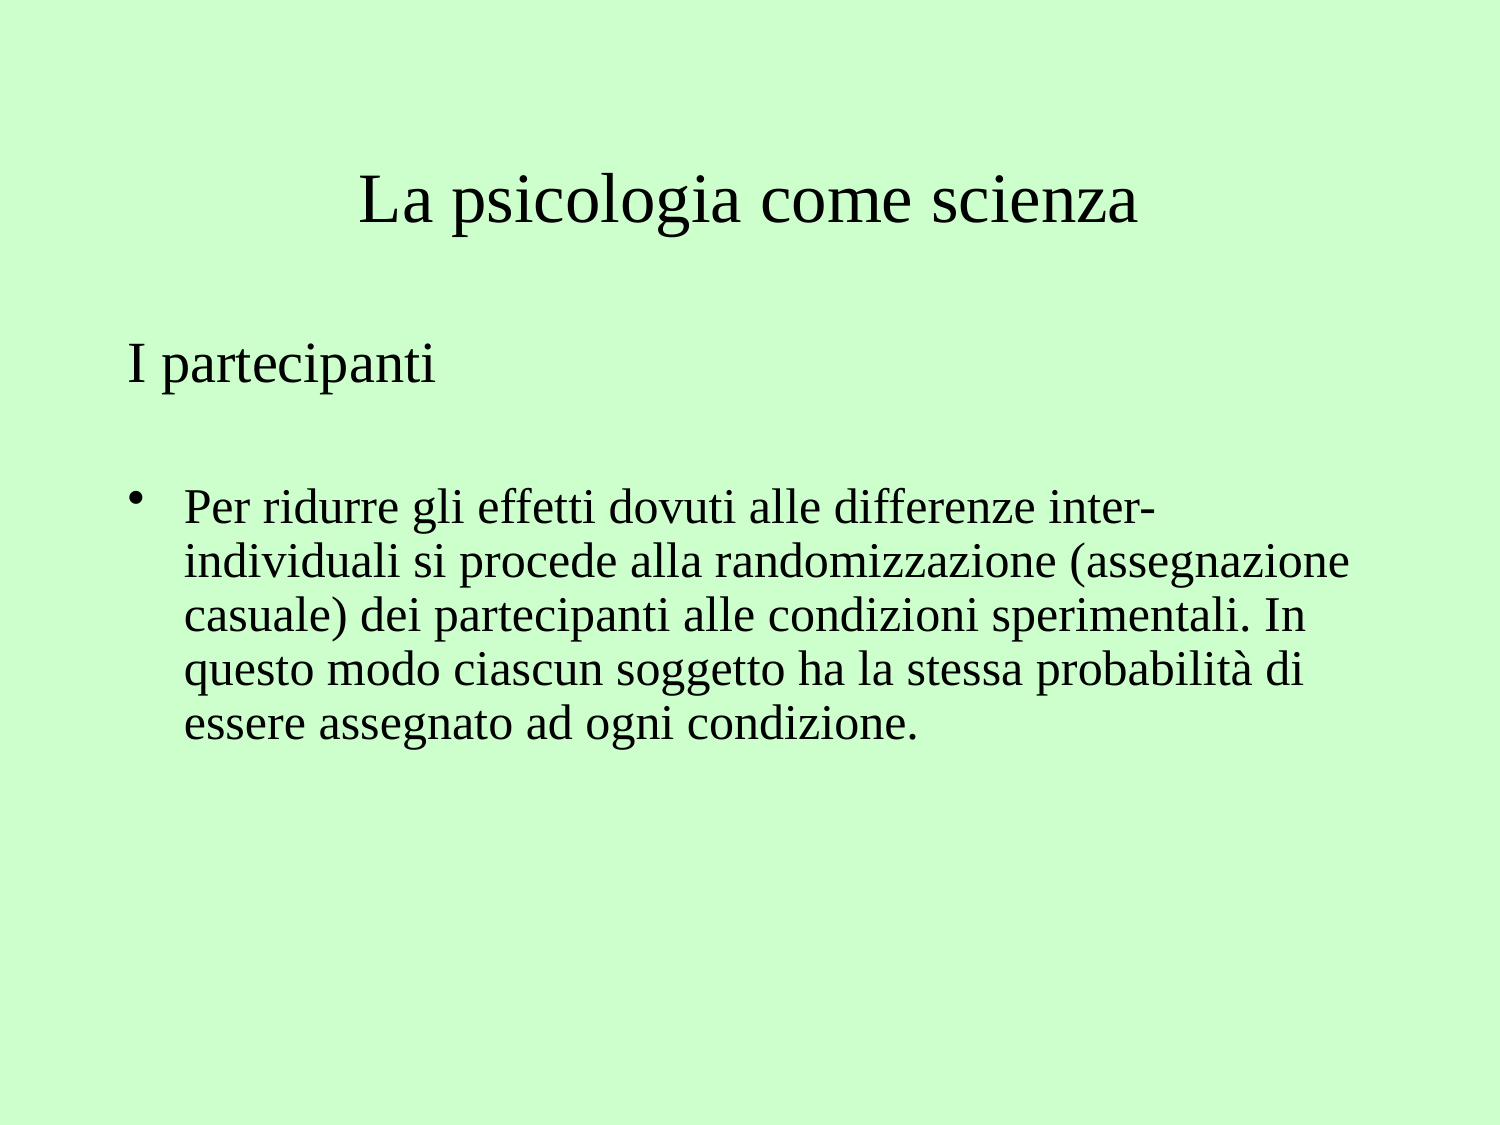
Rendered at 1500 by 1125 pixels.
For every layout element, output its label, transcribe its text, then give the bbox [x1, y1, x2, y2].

list I partecipanti Per ridurre gli effetti dovuti alle differenze inter-individuali si procede alla randomizzazione (assegnazione casuale) dei partecipanti alle condizioni sperimentali. In questo modo ciascun soggetto ha la stessa probabilità di essere assegnato ad ogni condizione. [112, 324, 1388, 1000]
title La psicologia come scienza [112, 99, 1388, 288]
